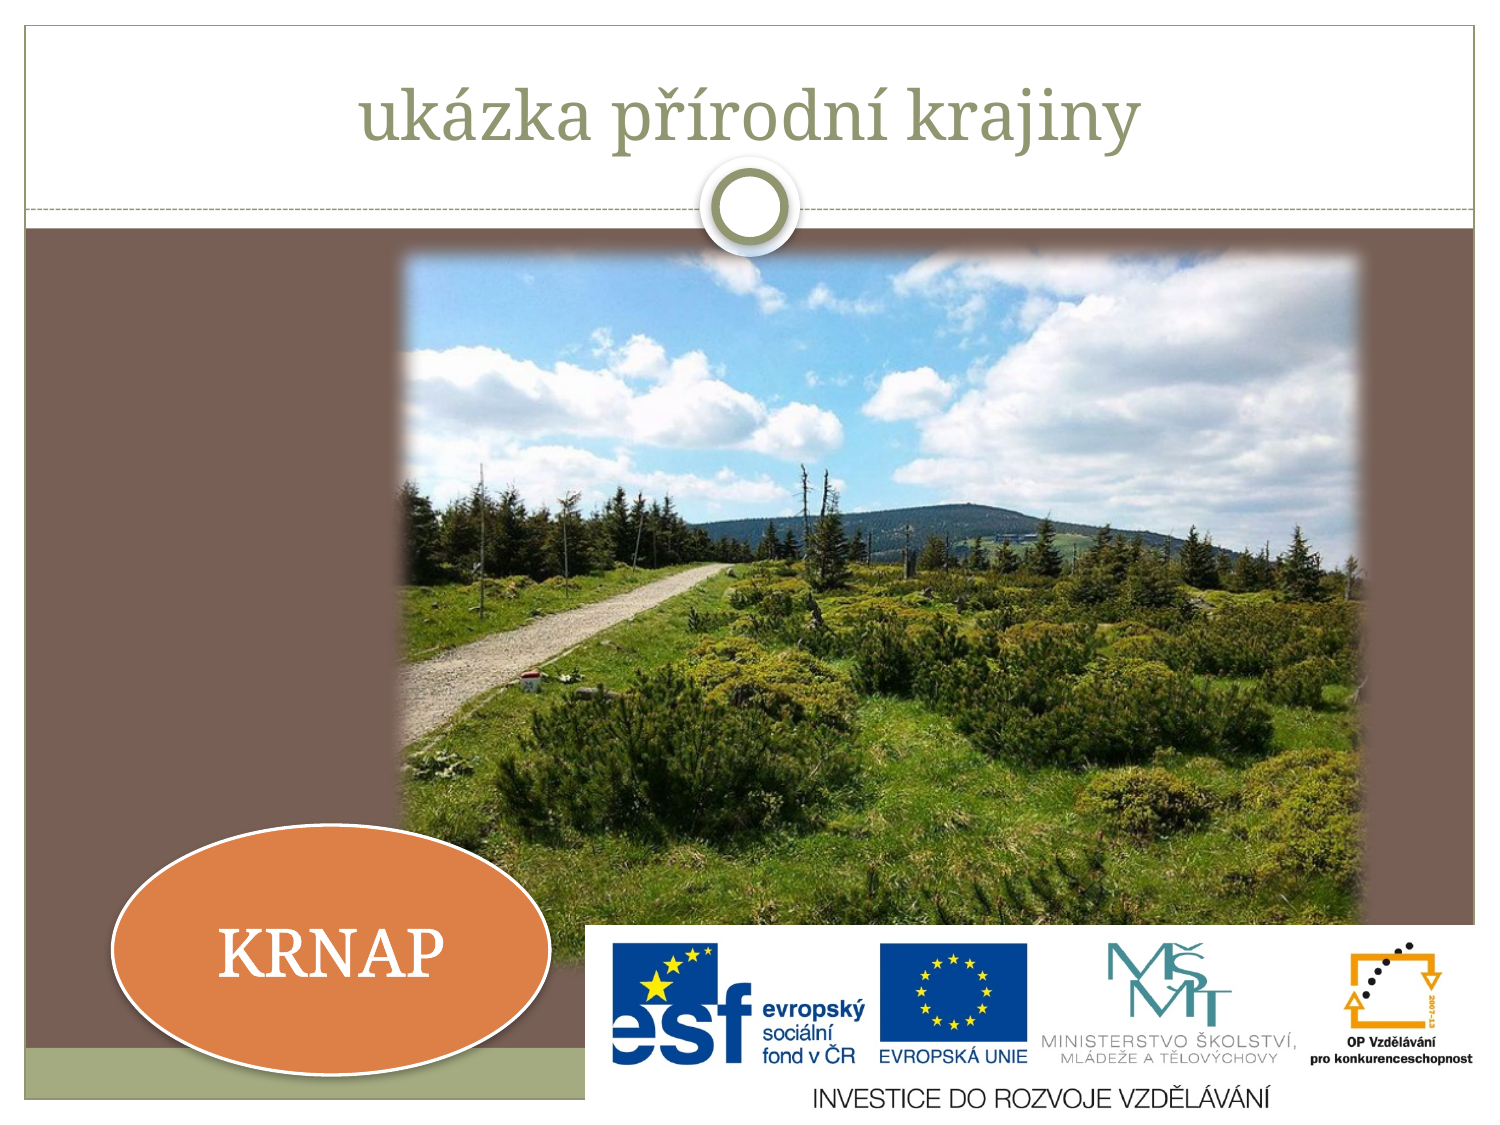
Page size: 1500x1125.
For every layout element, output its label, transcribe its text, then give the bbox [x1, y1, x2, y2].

picture [387, 237, 1500, 1125]
text_box KRNAP [110, 823, 541, 1077]
title ukázka přírodní krajiny [49, 37, 1450, 162]
